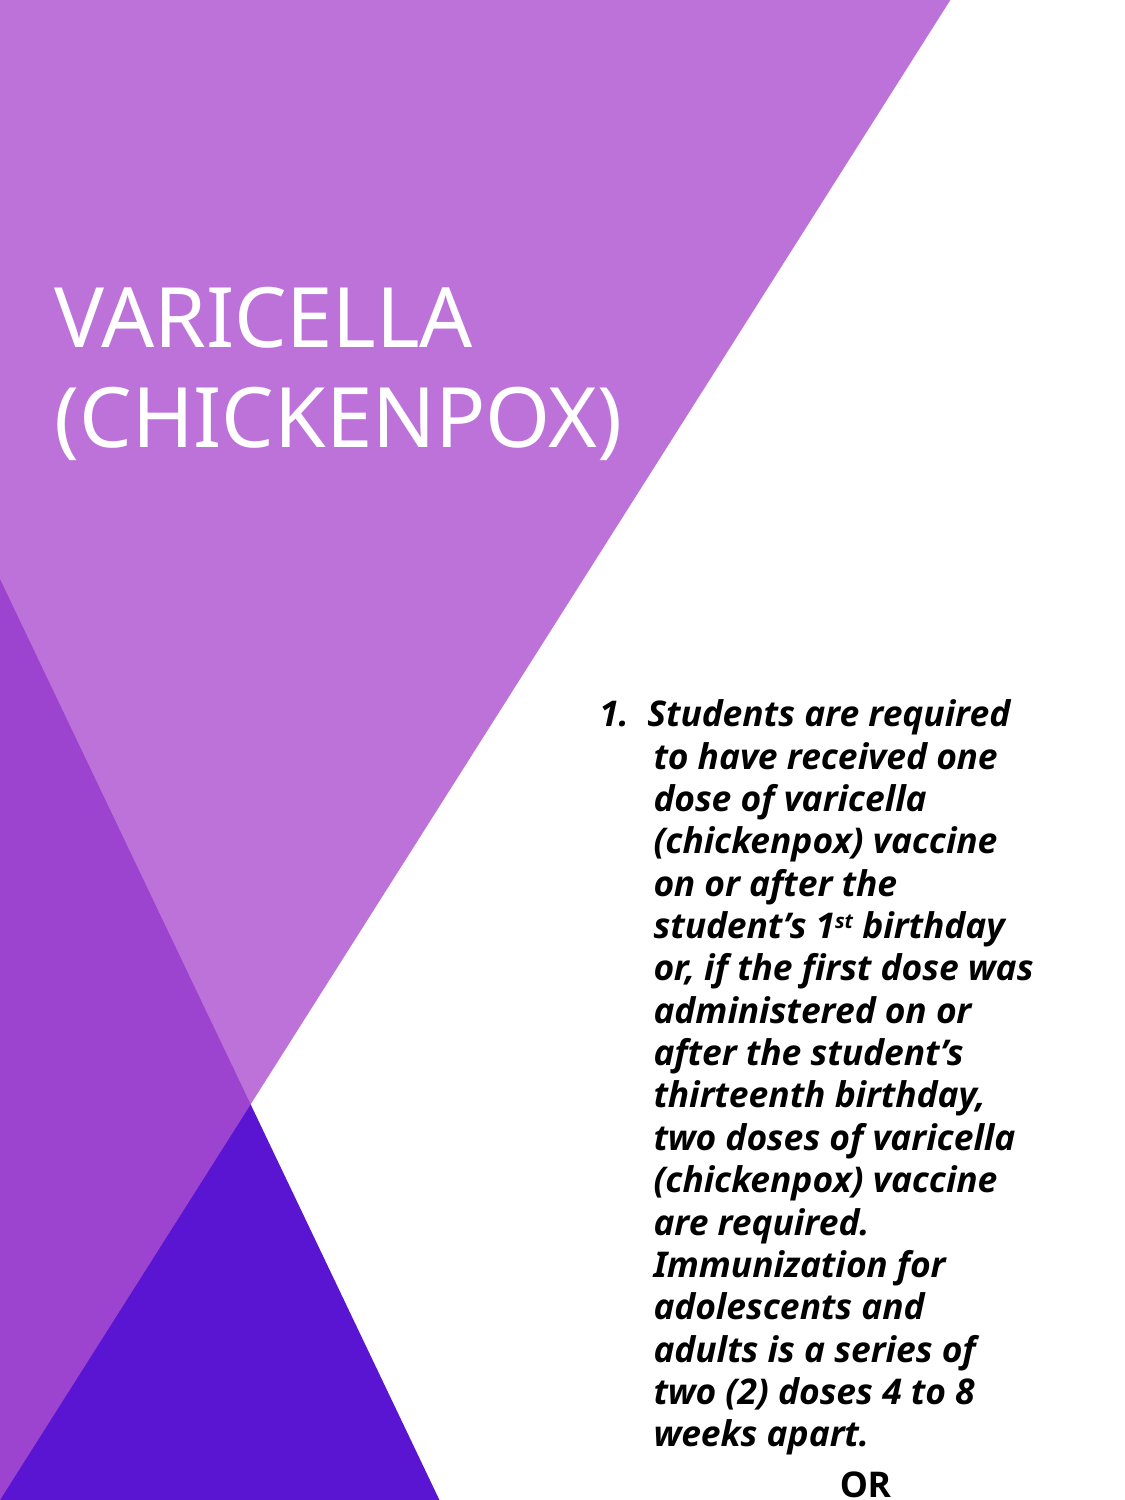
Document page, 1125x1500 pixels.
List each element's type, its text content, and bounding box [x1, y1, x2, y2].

list 1. Students are required to have received one dose of varicella (chickenpox) vaccine on or after the student’s 1st birthday or, if the first dose was administered on or after the student’s thirteenth birthday, two doses of varicella (chickenpox) vaccine are required. Immunization for adolescents and adults is a series of two (2) doses 4 to 8 weeks apart. OR 2. Positive varicella titer [584, 684, 1053, 1500]
title Varicella (chickenpox) [39, 225, 681, 464]
